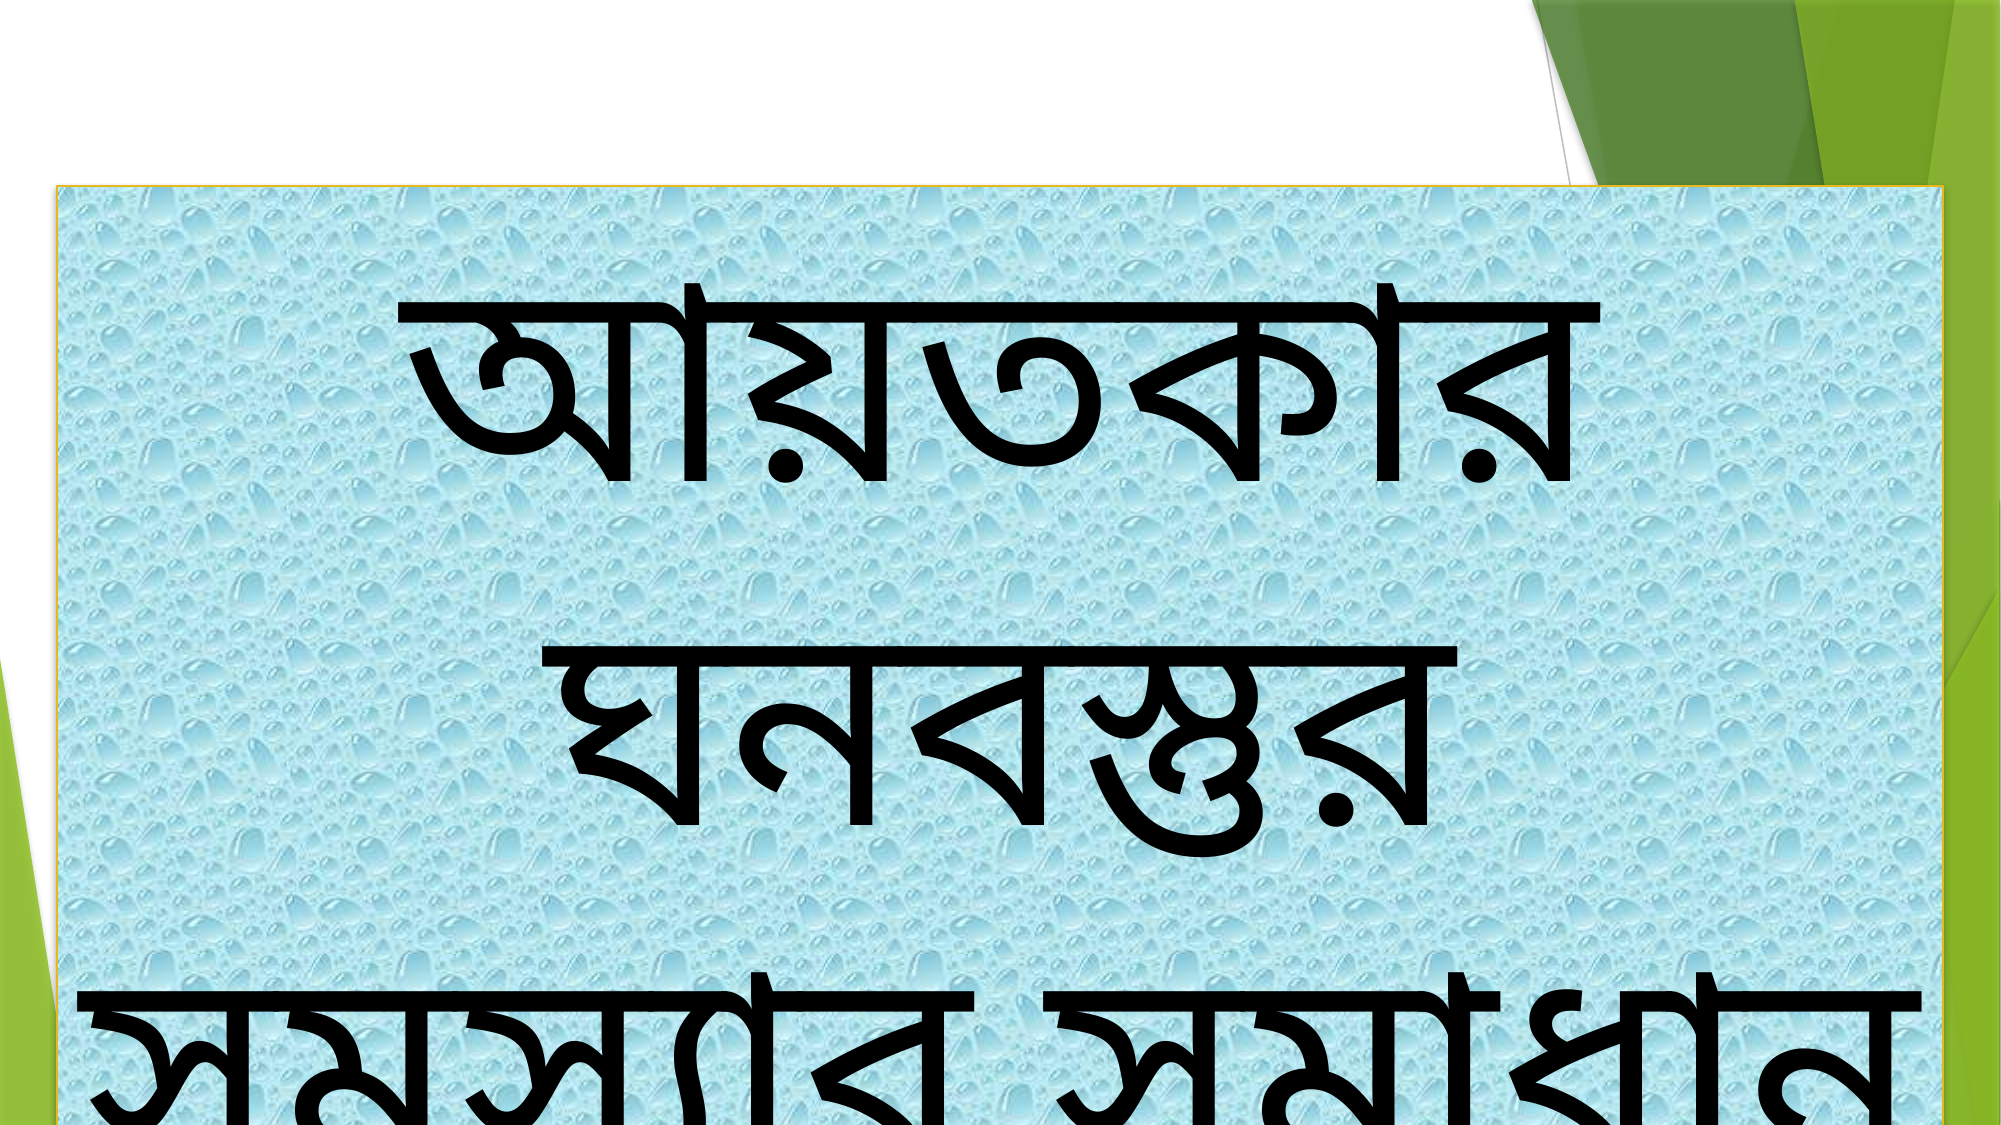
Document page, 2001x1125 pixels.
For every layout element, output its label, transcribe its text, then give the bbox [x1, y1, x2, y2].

text_box আয়তকার ঘনবস্তুর সমস্যার সমাধান [56, 185, 1944, 1125]
